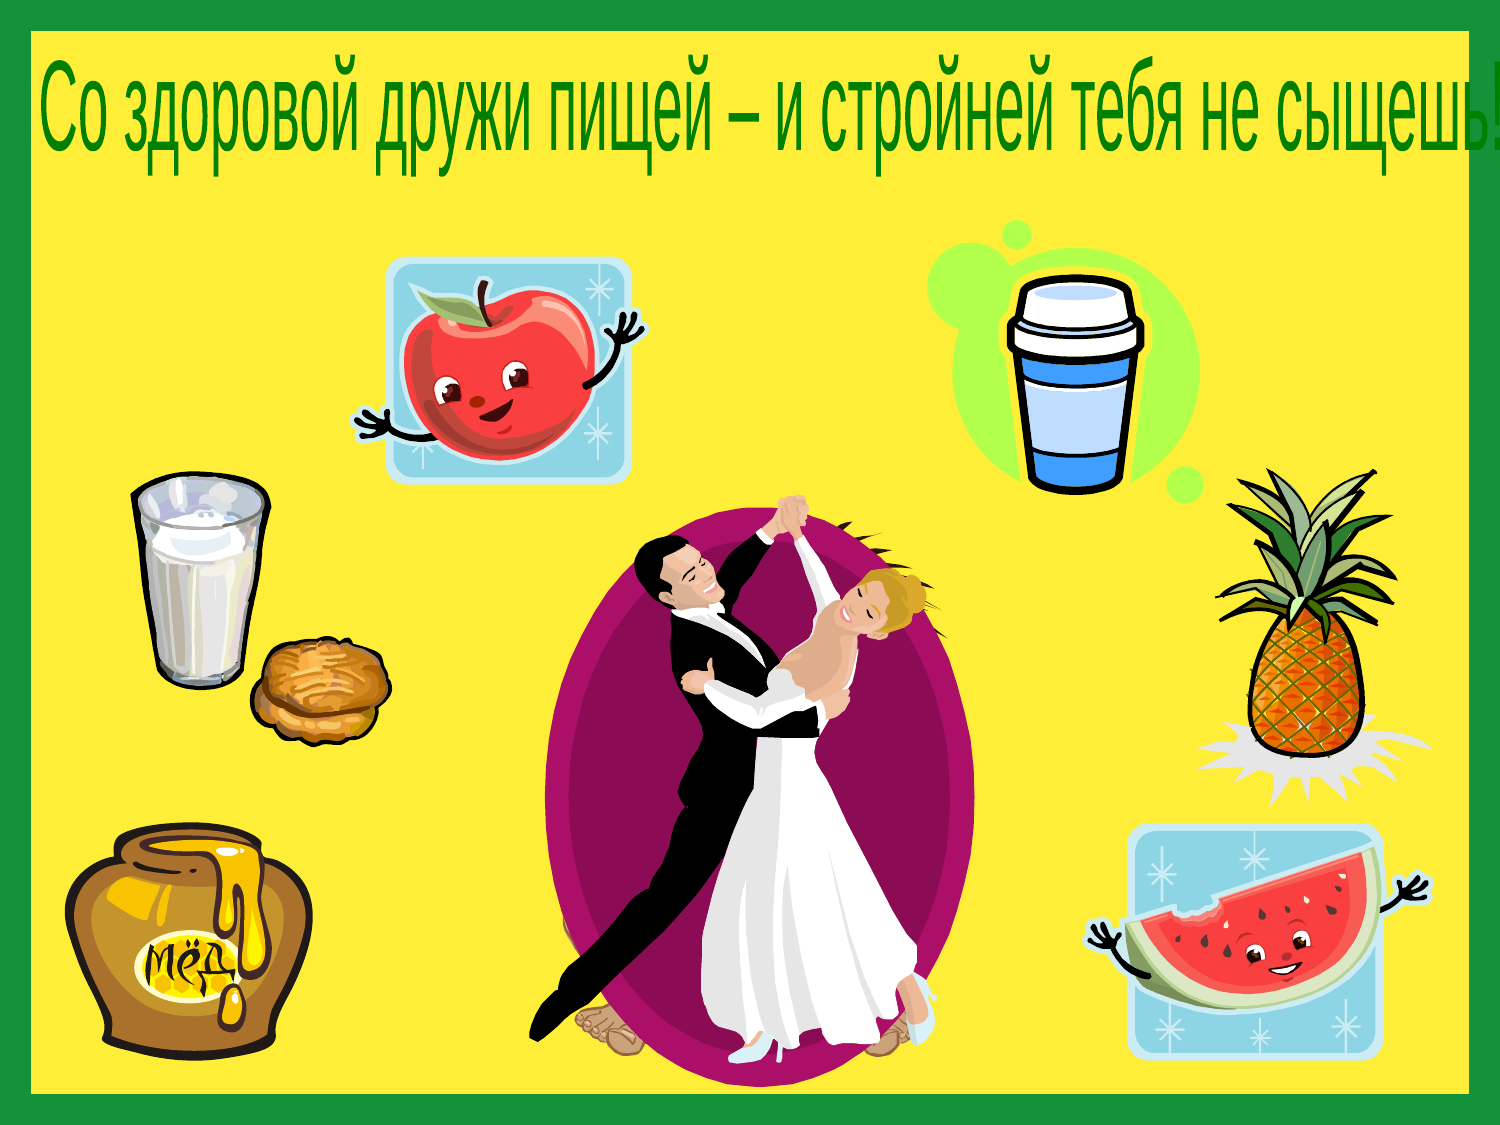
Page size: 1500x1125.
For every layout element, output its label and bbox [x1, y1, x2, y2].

picture [527, 219, 1436, 1090]
text_box [0, 0, 1500, 1125]
picture [64, 822, 313, 1061]
picture [1080, 822, 1436, 1063]
picture [126, 255, 651, 751]
